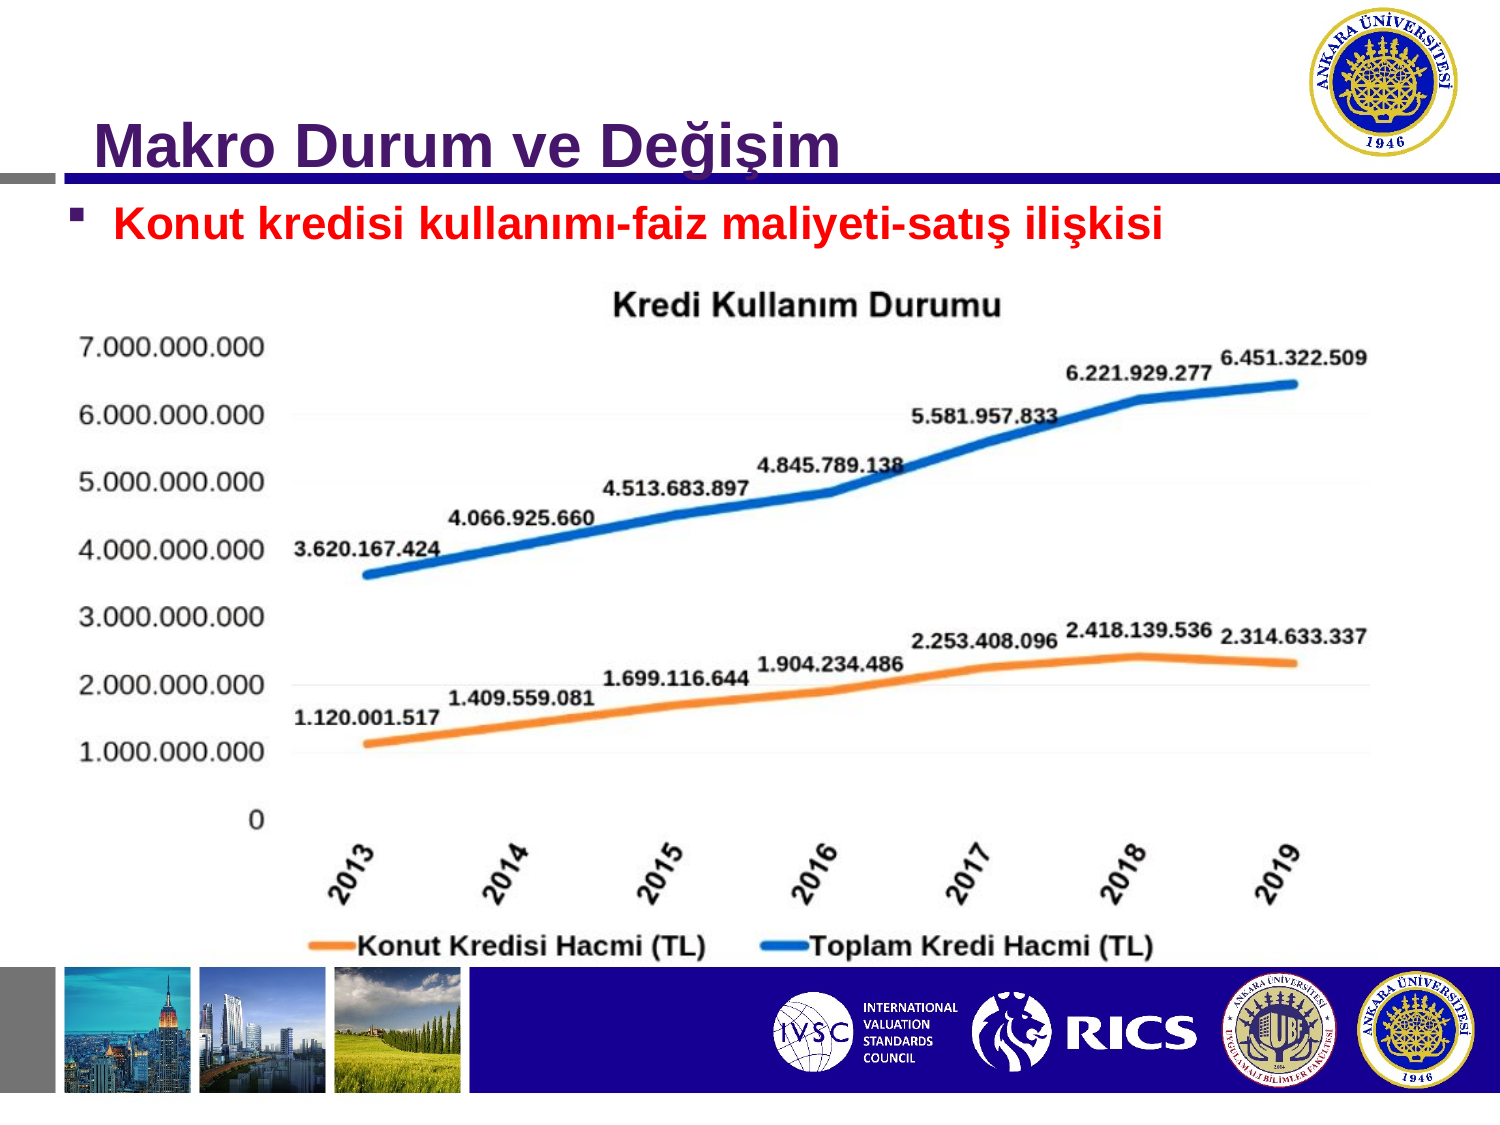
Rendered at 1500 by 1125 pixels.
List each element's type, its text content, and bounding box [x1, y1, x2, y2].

picture [0, 0, 1500, 1125]
text_box Konut kredisi kullanımı-faiz maliyeti-satış ilişkisi [51, 186, 1337, 256]
text_box Makro Durum ve Değişim [78, 106, 1476, 211]
